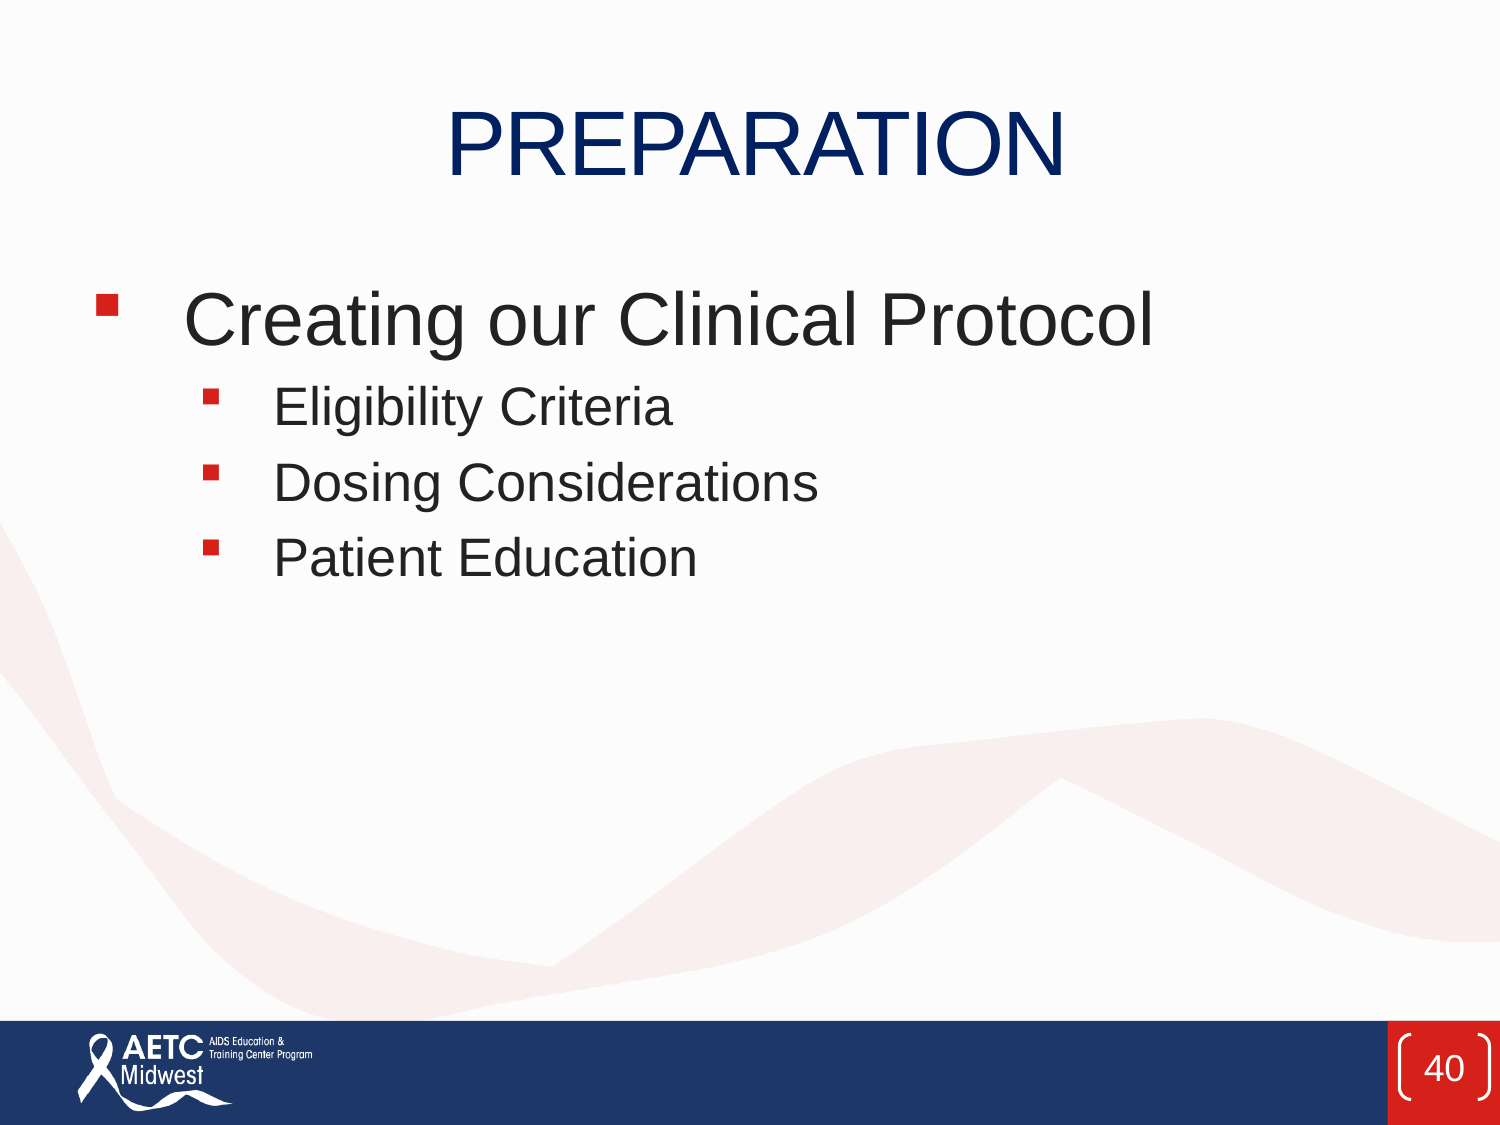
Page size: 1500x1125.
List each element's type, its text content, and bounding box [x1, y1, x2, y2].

list Creating our Clinical Protocol Eligibility Criteria Dosing Considerations Patient Education [75, 262, 1440, 979]
title PREPARATION [75, 45, 1440, 233]
slide_number 40 [1397, 1032, 1492, 1101]
picture [76, 1032, 313, 1113]
